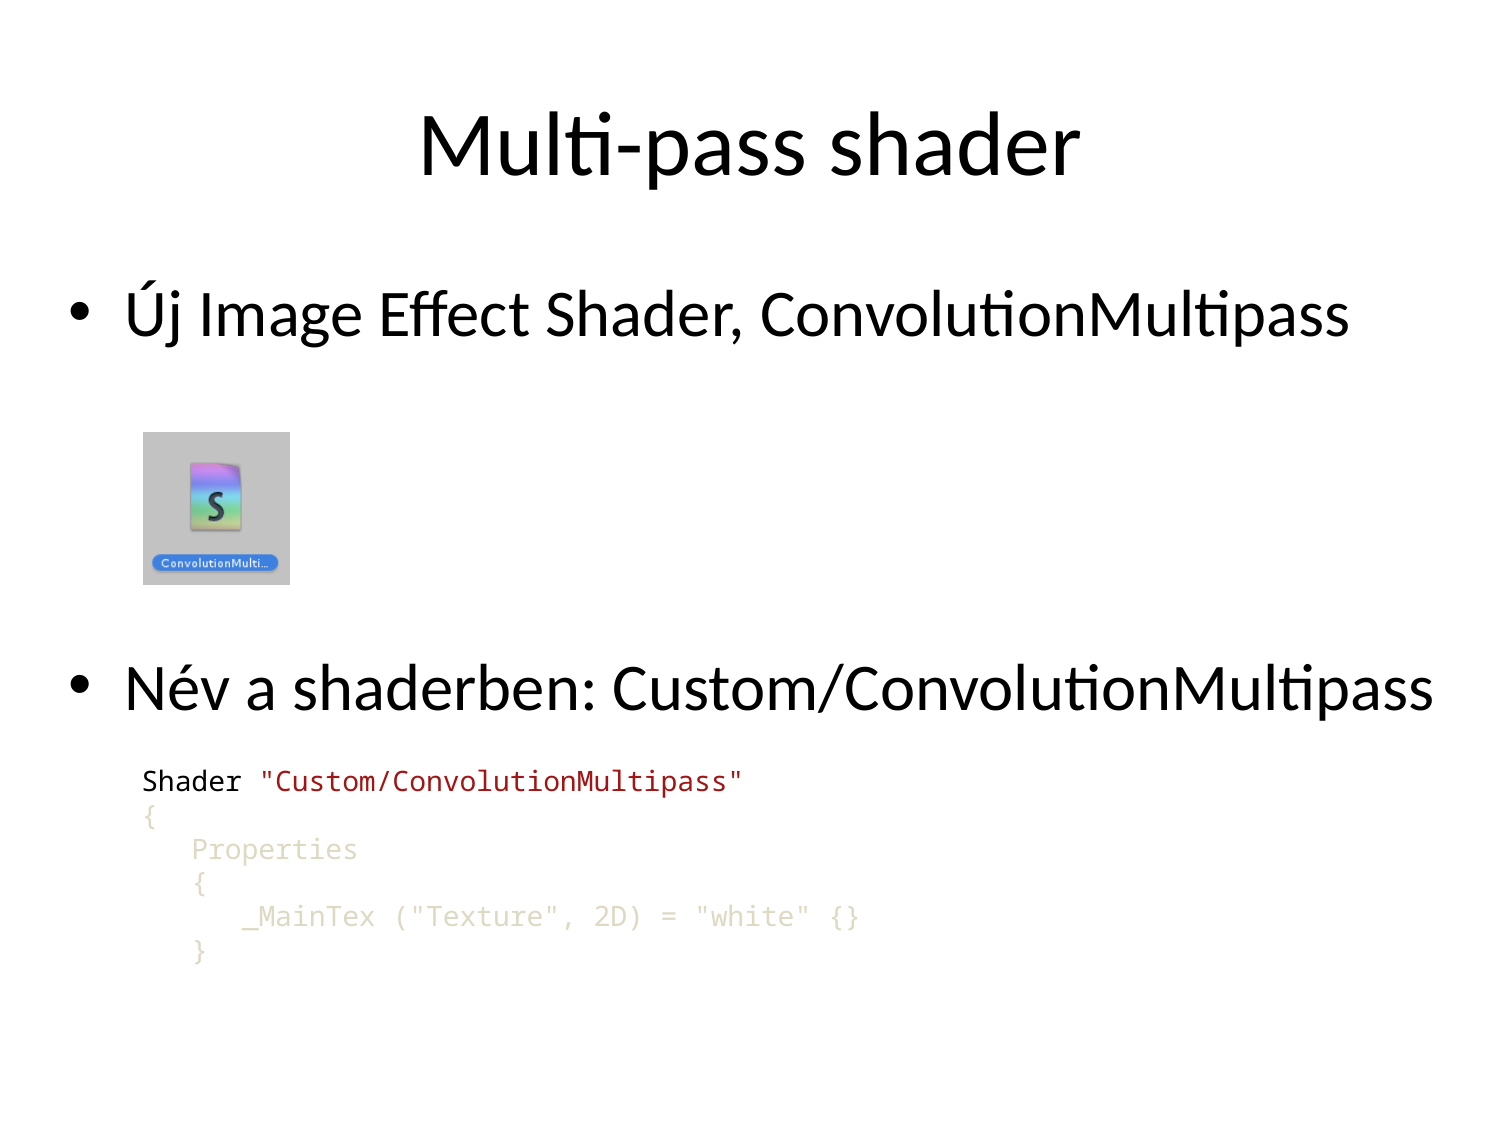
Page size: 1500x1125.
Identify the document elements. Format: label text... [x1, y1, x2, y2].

picture [143, 432, 291, 585]
list Új Image Effect Shader, ConvolutionMultipass Név a shaderben: Custom/ConvolutionMultipass [53, 262, 1461, 1005]
text_box Shader "Custom/ConvolutionMultipass" { Properties { _MainTex ("Texture", 2D) = "white" {} } [126, 756, 877, 974]
title Multi-pass shader [75, 45, 1425, 233]
